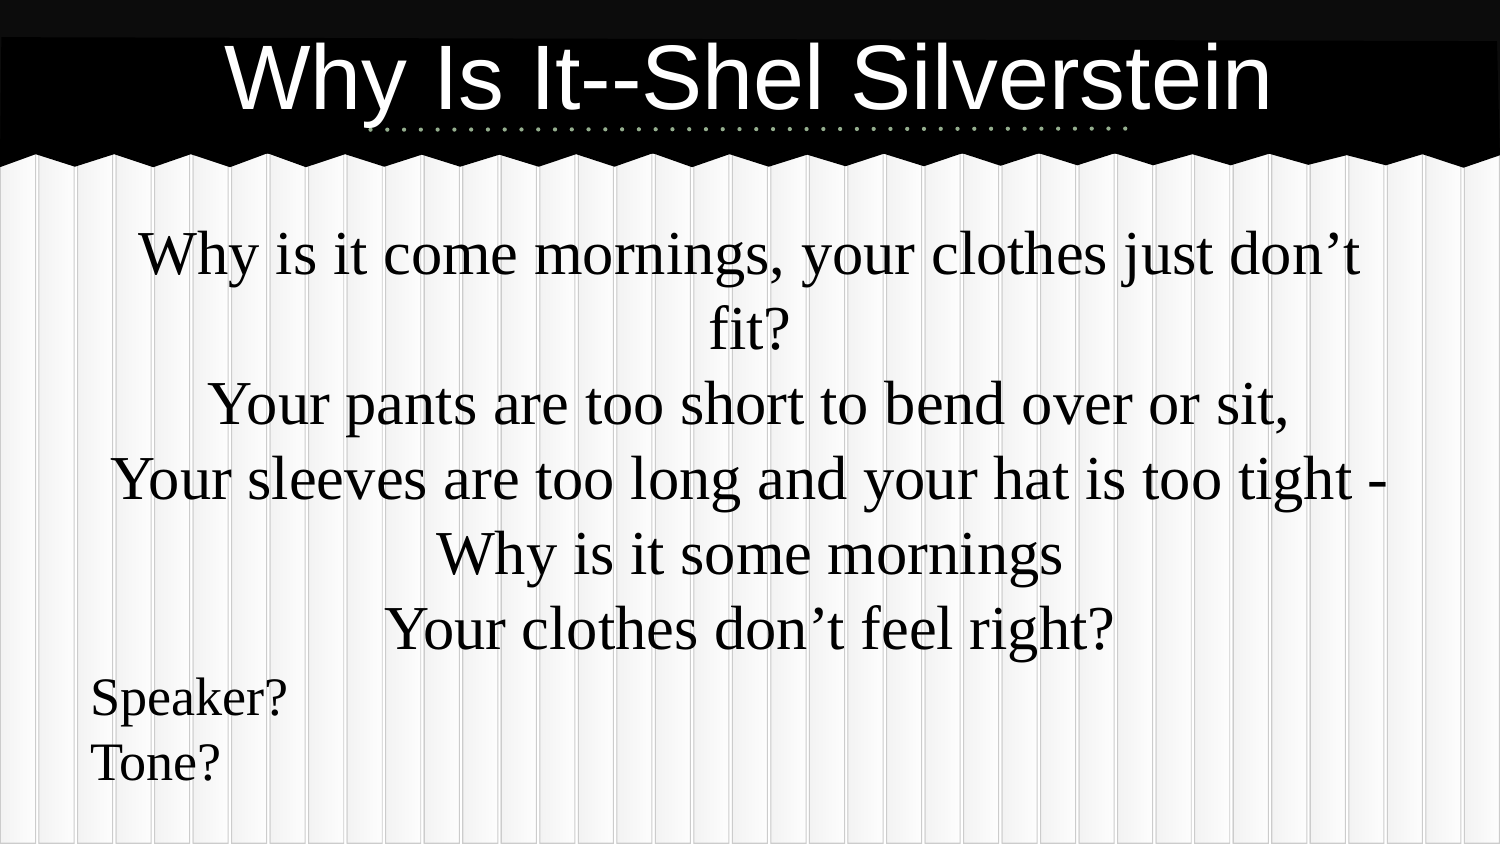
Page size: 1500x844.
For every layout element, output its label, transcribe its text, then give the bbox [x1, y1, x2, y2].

title Why Is It--Shel Silverstein [75, 2, 1425, 143]
list Why is it come mornings, your clothes just don’t fit? Your pants are too short to bend over or sit, Your sleeves are too long and your hat is too tight - Why is it some mornings Your clothes don’t feel right? Speaker? Tone? [75, 196, 1425, 793]
